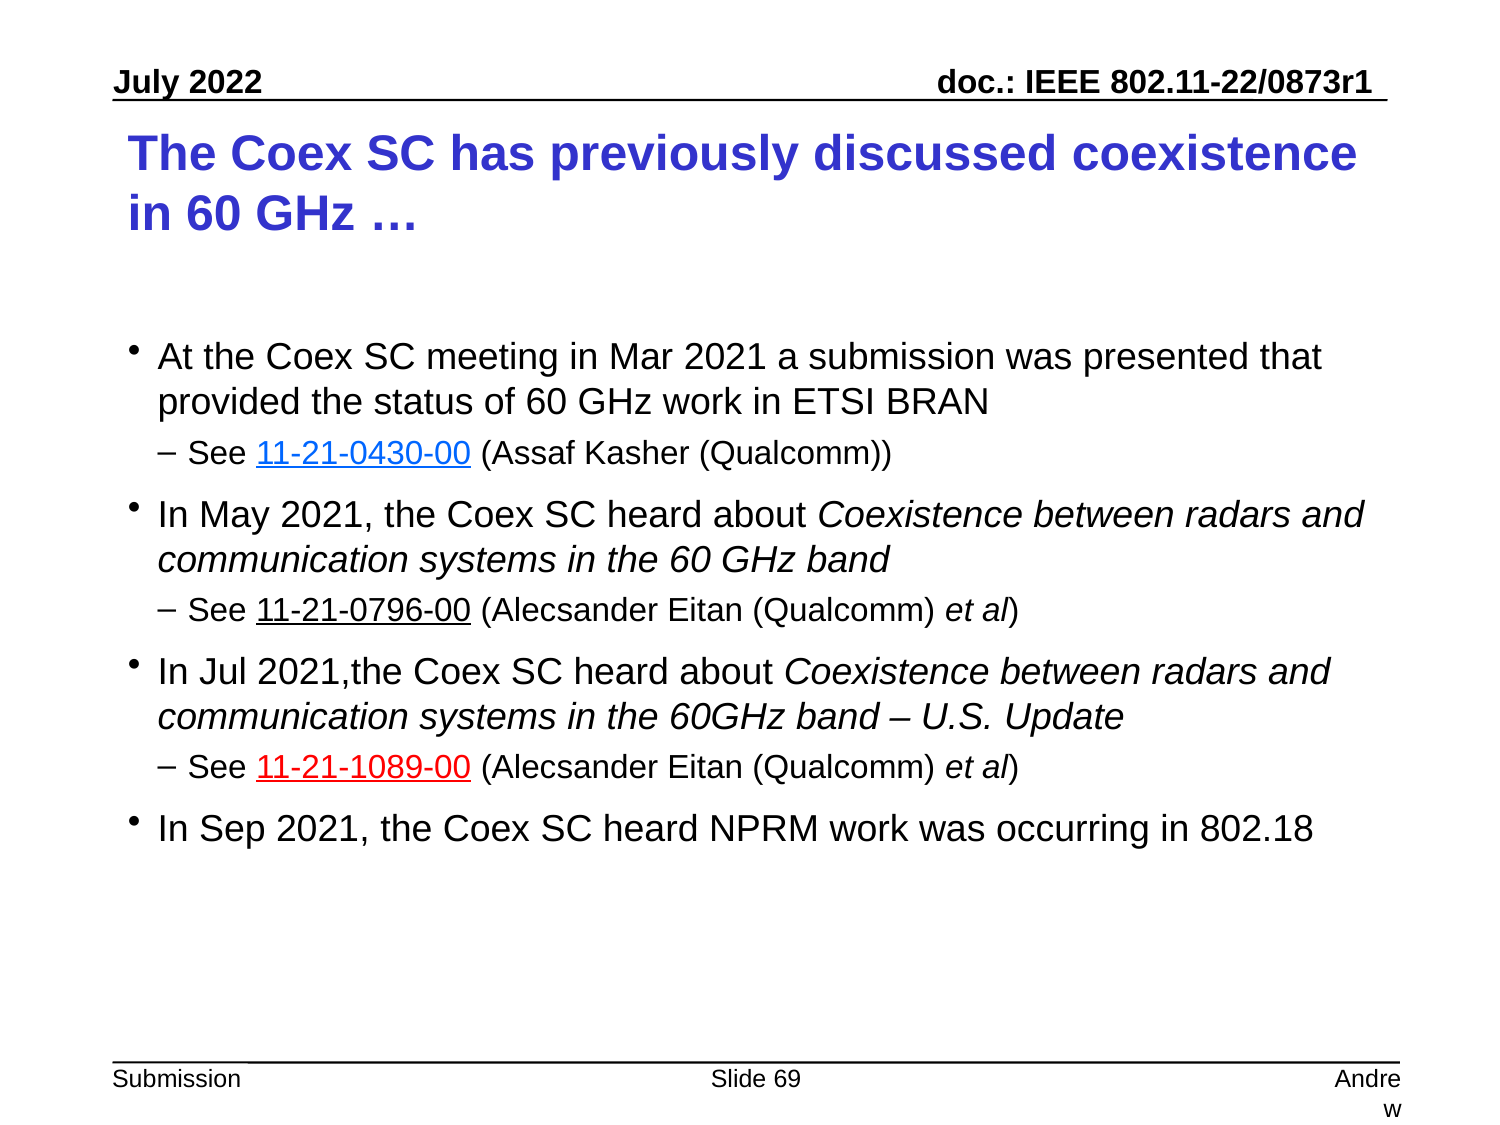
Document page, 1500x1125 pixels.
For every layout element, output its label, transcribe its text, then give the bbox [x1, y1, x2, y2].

slide_number Slide 69 [709, 1061, 803, 1093]
footer Andrew Myles, Cisco [1320, 1061, 1402, 1093]
list At the Coex SC meeting in Mar 2021 a submission was presented that provided the status of 60 GHz work in ETSI BRAN See 11-21-0430-00 (Assaf Kasher (Qualcomm)) In May 2021, the Coex SC heard about Coexistence between radars and communication systems in the 60 GHz band See 11-21-0796-00 (Alecsander Eitan (Qualcomm) et al) In Jul 2021,the Coex SC heard about Coexistence between radars and communication systems in the 60GHz band – U.S. Update See 11-21-1089-00 (Alecsander Eitan (Qualcomm) et al) In Sep 2021, the Coex SC heard NPRM work was occurring in 802.18 [112, 324, 1388, 1000]
title The Coex SC has previously discussed coexistence in 60 GHz … [112, 112, 1388, 288]
